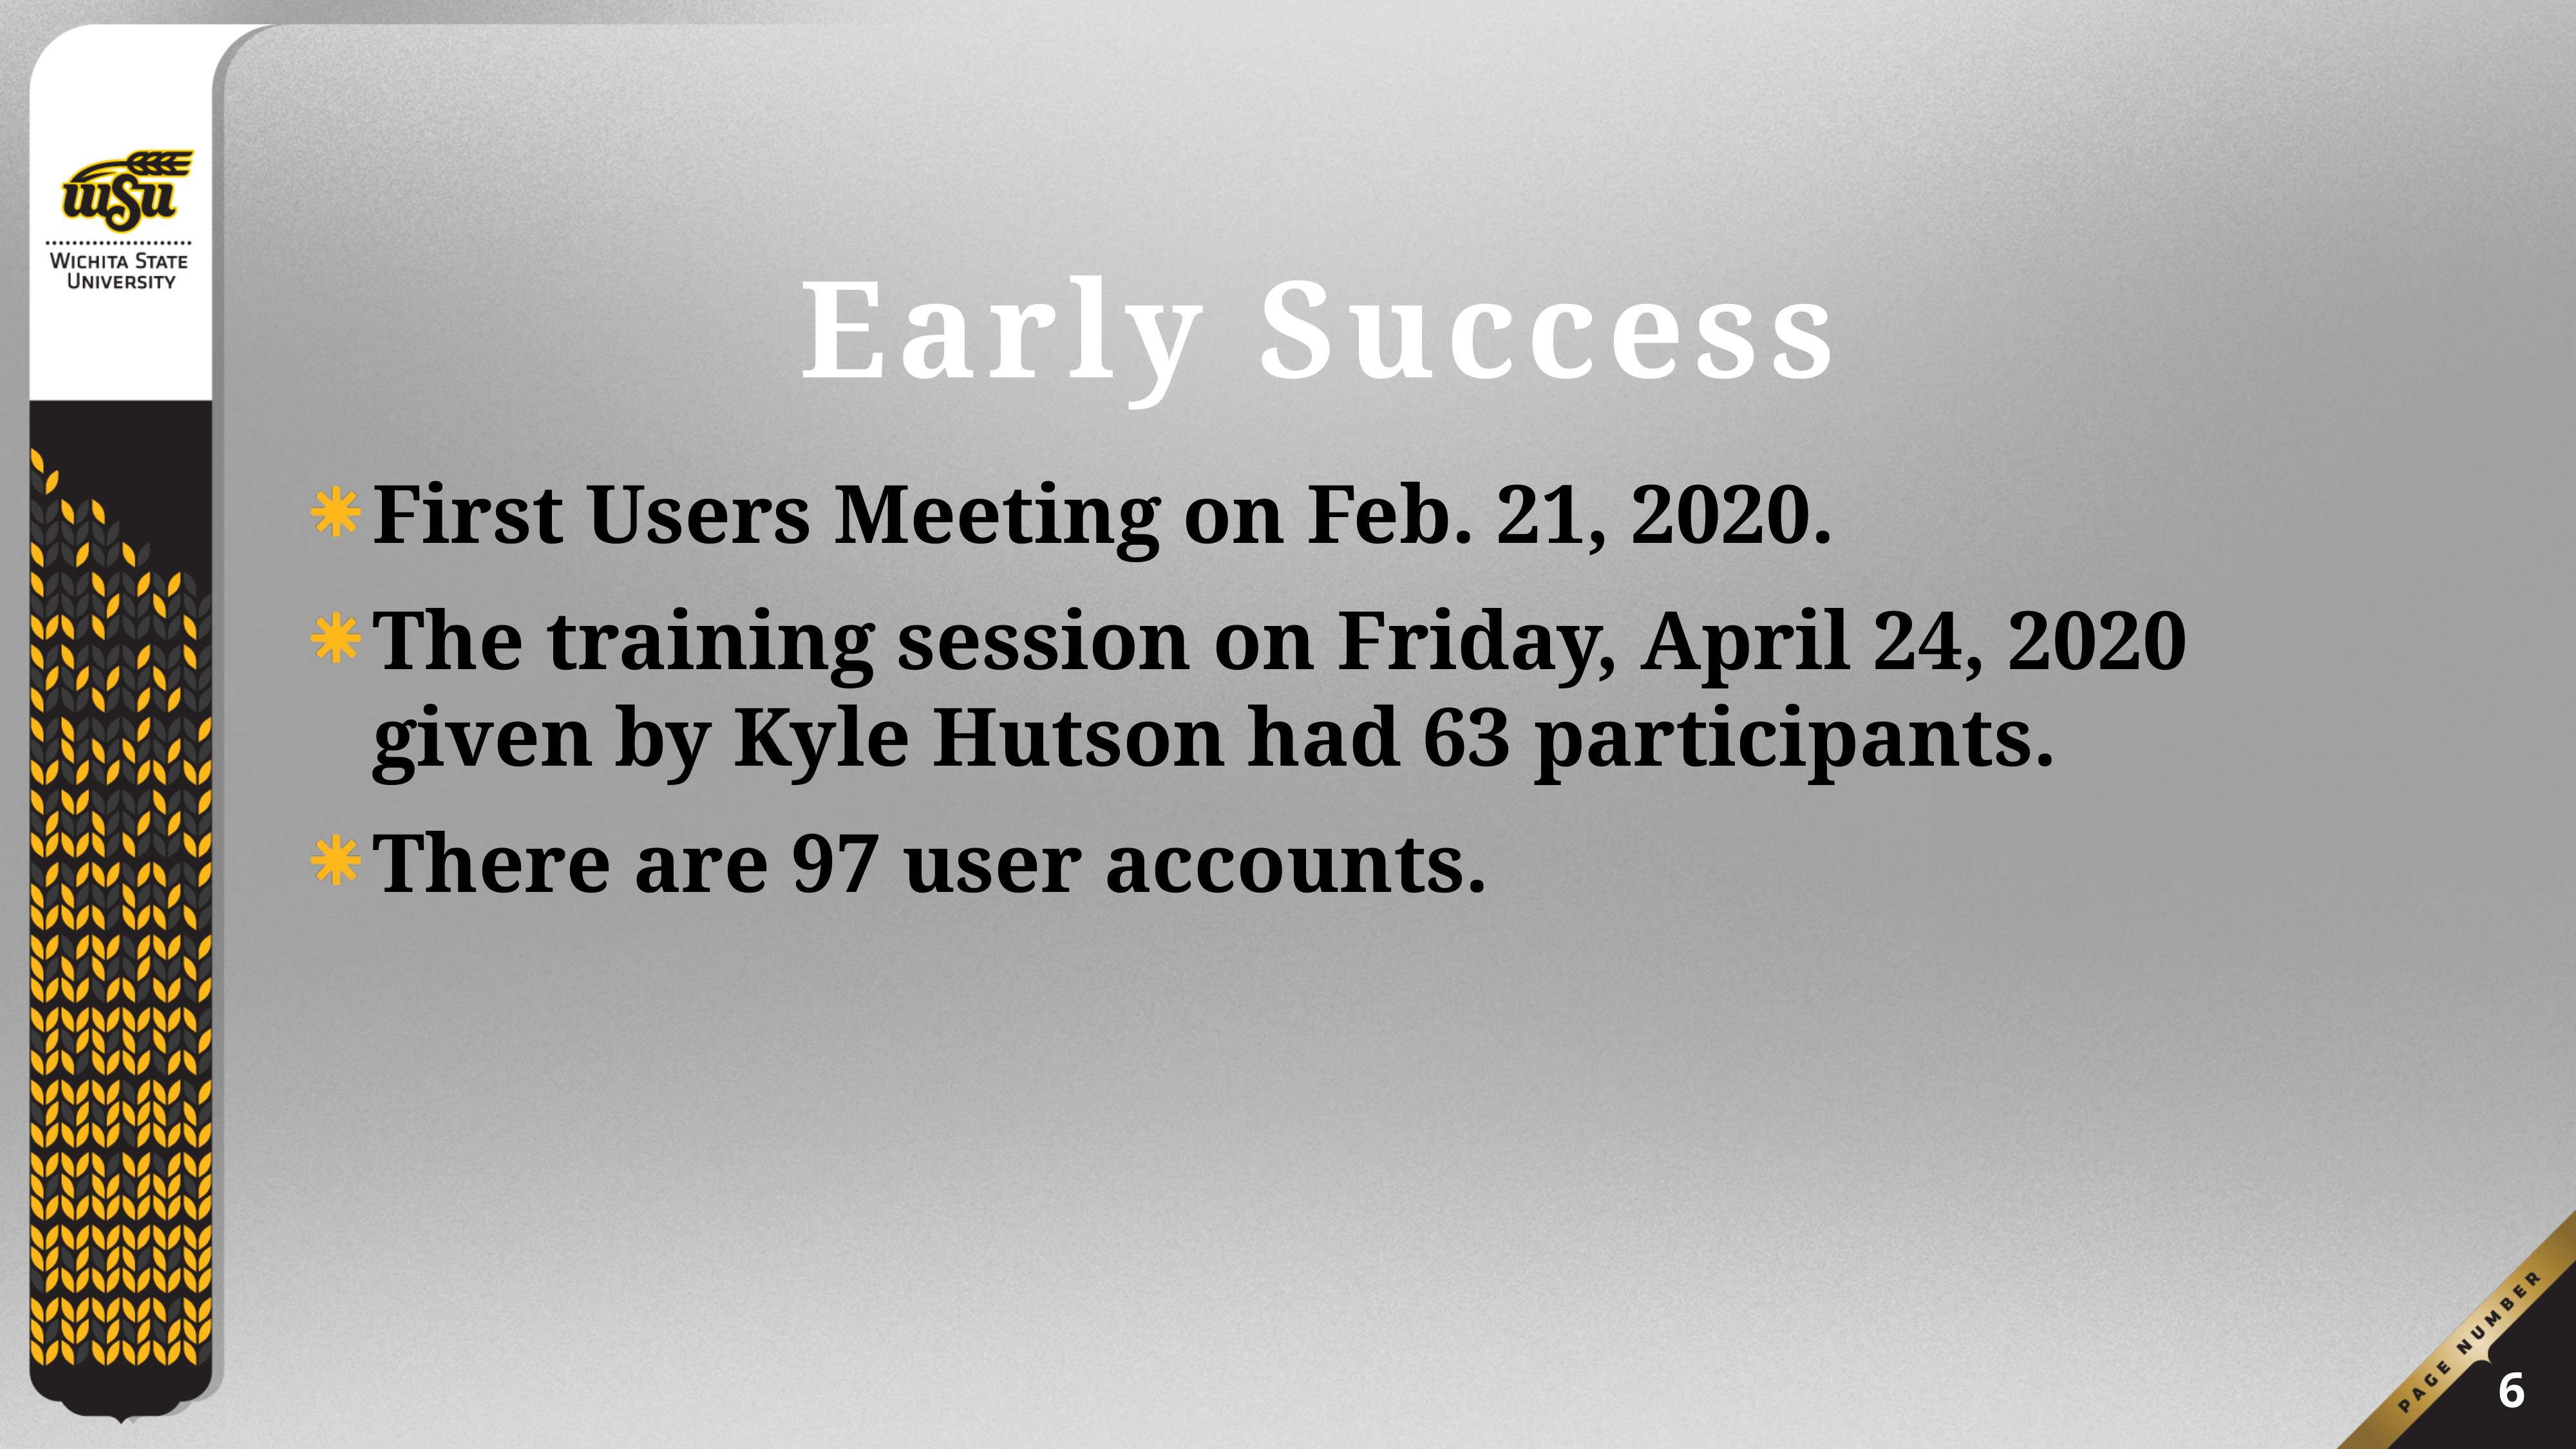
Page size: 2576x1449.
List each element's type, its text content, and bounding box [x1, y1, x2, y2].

picture [0, 0, 2576, 1449]
list First Users Meeting on Feb. 21, 2020. The training session on Friday, April 24, 2020 given by Kyle Hutson had 63 participants. There are 97 user accounts. [296, 457, 2341, 1356]
title Early Success [296, 100, 2341, 405]
